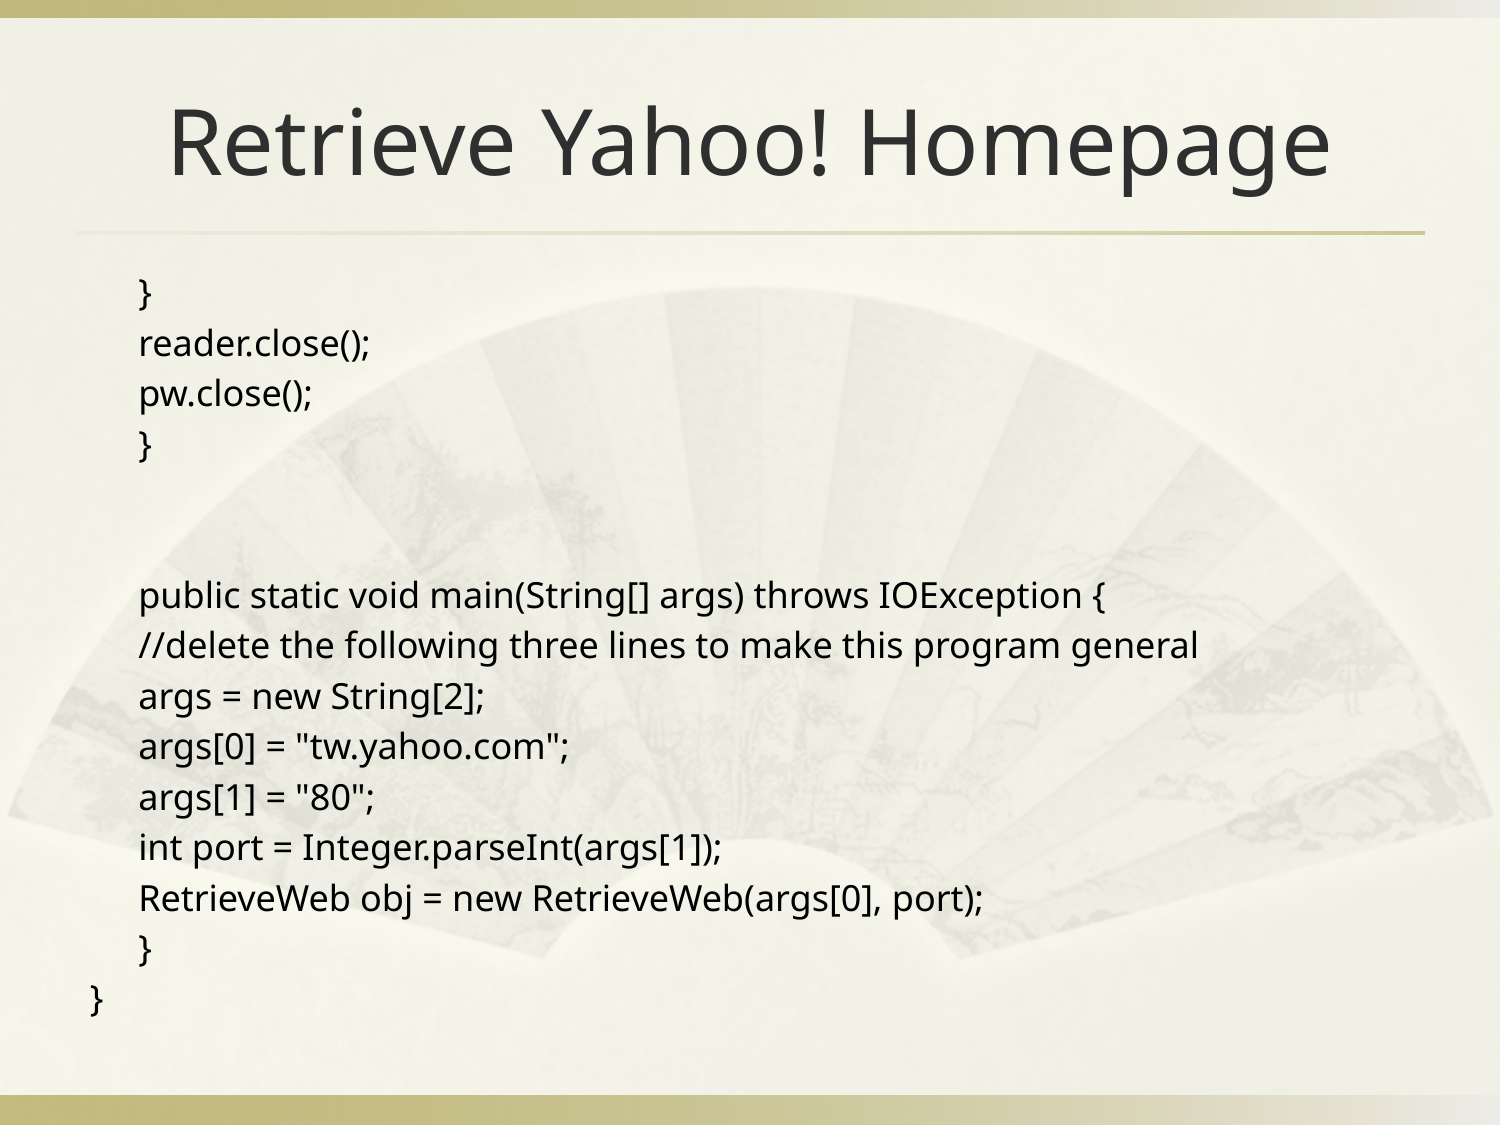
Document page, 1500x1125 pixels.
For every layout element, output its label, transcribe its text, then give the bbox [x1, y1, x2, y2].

list } reader.close(); pw.close(); } public static void main(String[] args) throws IOException { //delete the following three lines to make this program general args = new String[2]; args[0] = "tw.yahoo.com"; args[1] = "80"; int port = Integer.parseInt(args[1]); RetrieveWeb obj = new RetrieveWeb(args[0], port); } } [75, 262, 1425, 1032]
title Retrieve Yahoo! Homepage [75, 45, 1425, 233]
